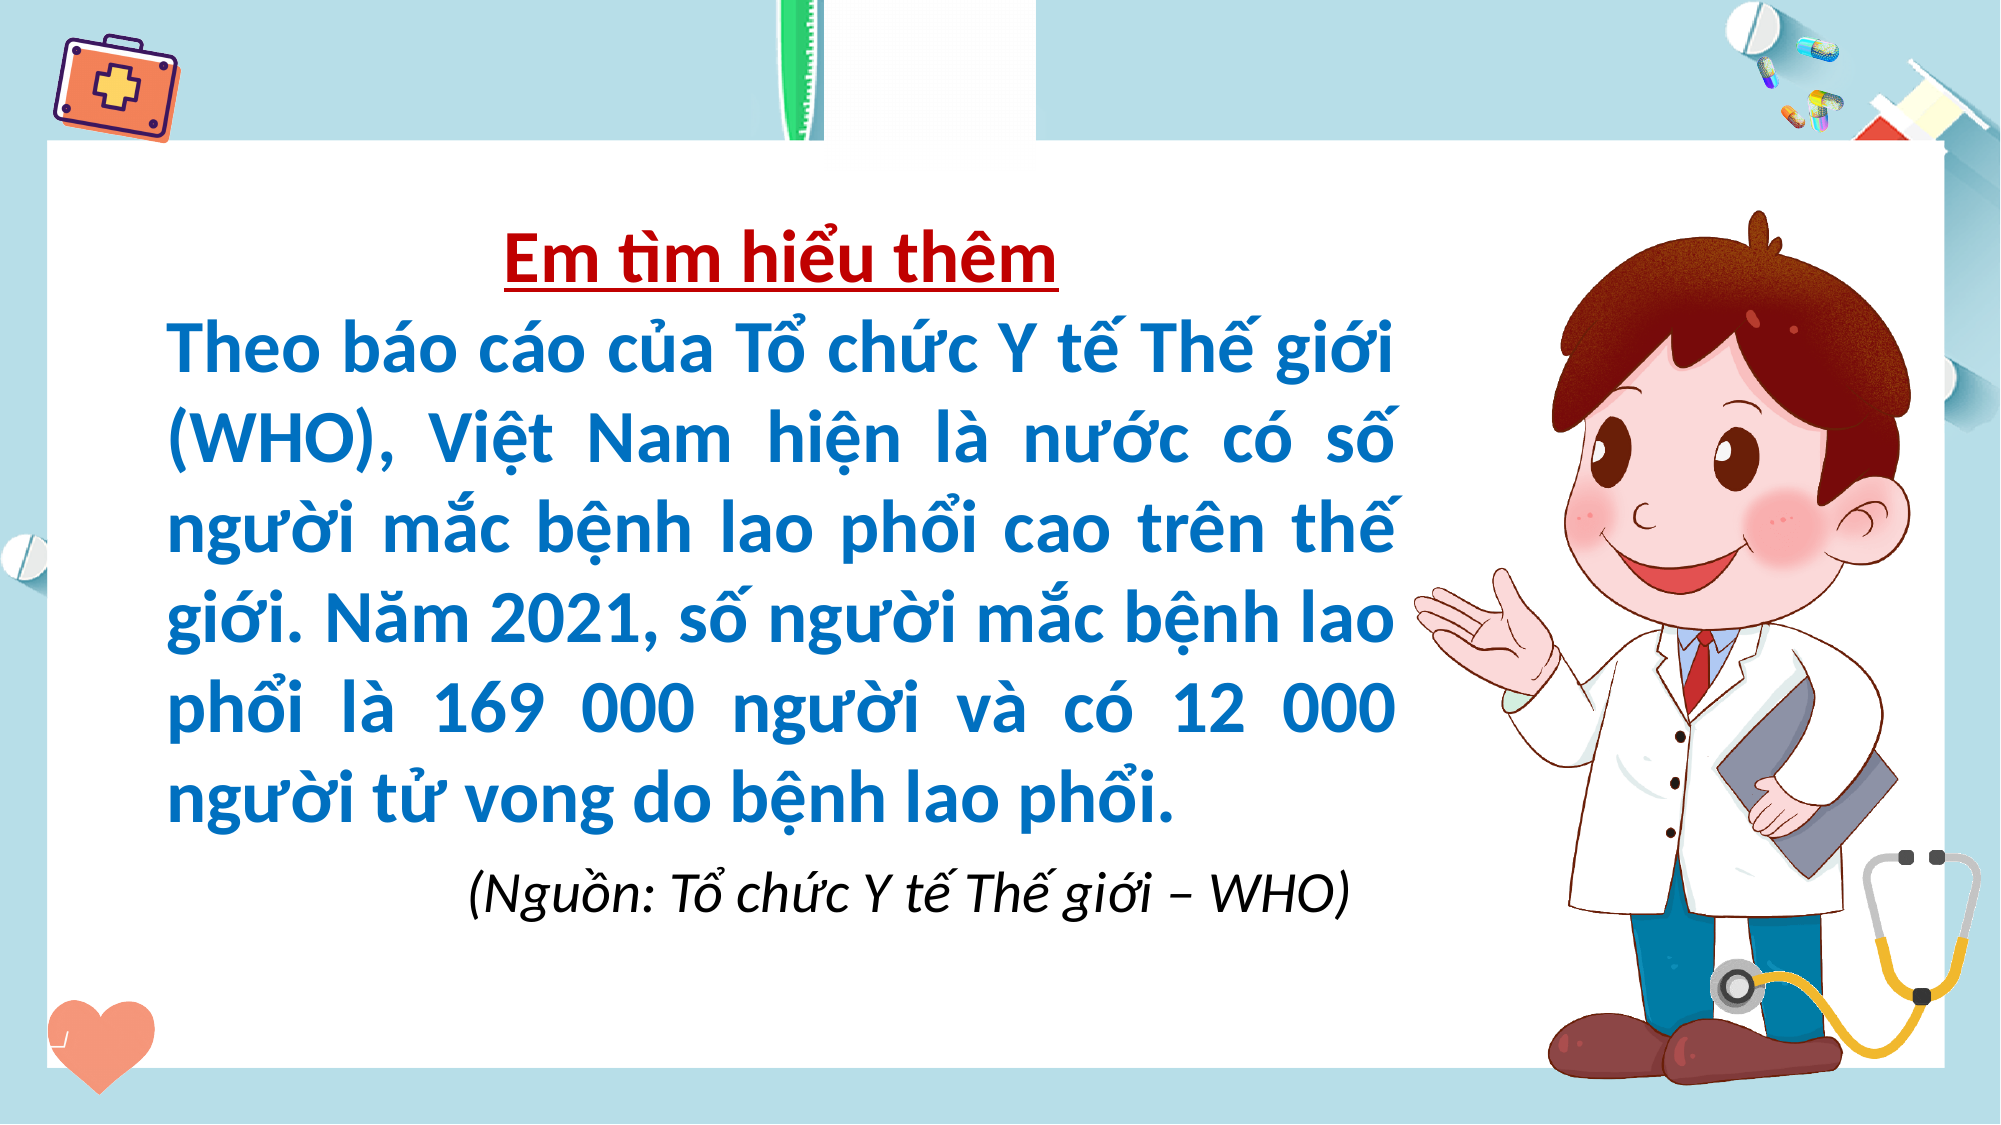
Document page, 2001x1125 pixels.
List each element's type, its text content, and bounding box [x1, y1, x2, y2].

picture [0, 0, 2001, 1125]
text_box Em tìm hiểu thêm Theo báo cáo của Tổ chức Y tế Thế giới (WHO), Việt Nam hiện là nước có số người mắc bệnh lao phổi cao trên thế giới. Năm 2021, số người mắc bệnh lao phổi là 169 000 người và có 12 000 người tử vong do bệnh lao phổi. (Nguồn: Tổ chức Y tế Thế giới – WHO) [151, 200, 1393, 935]
